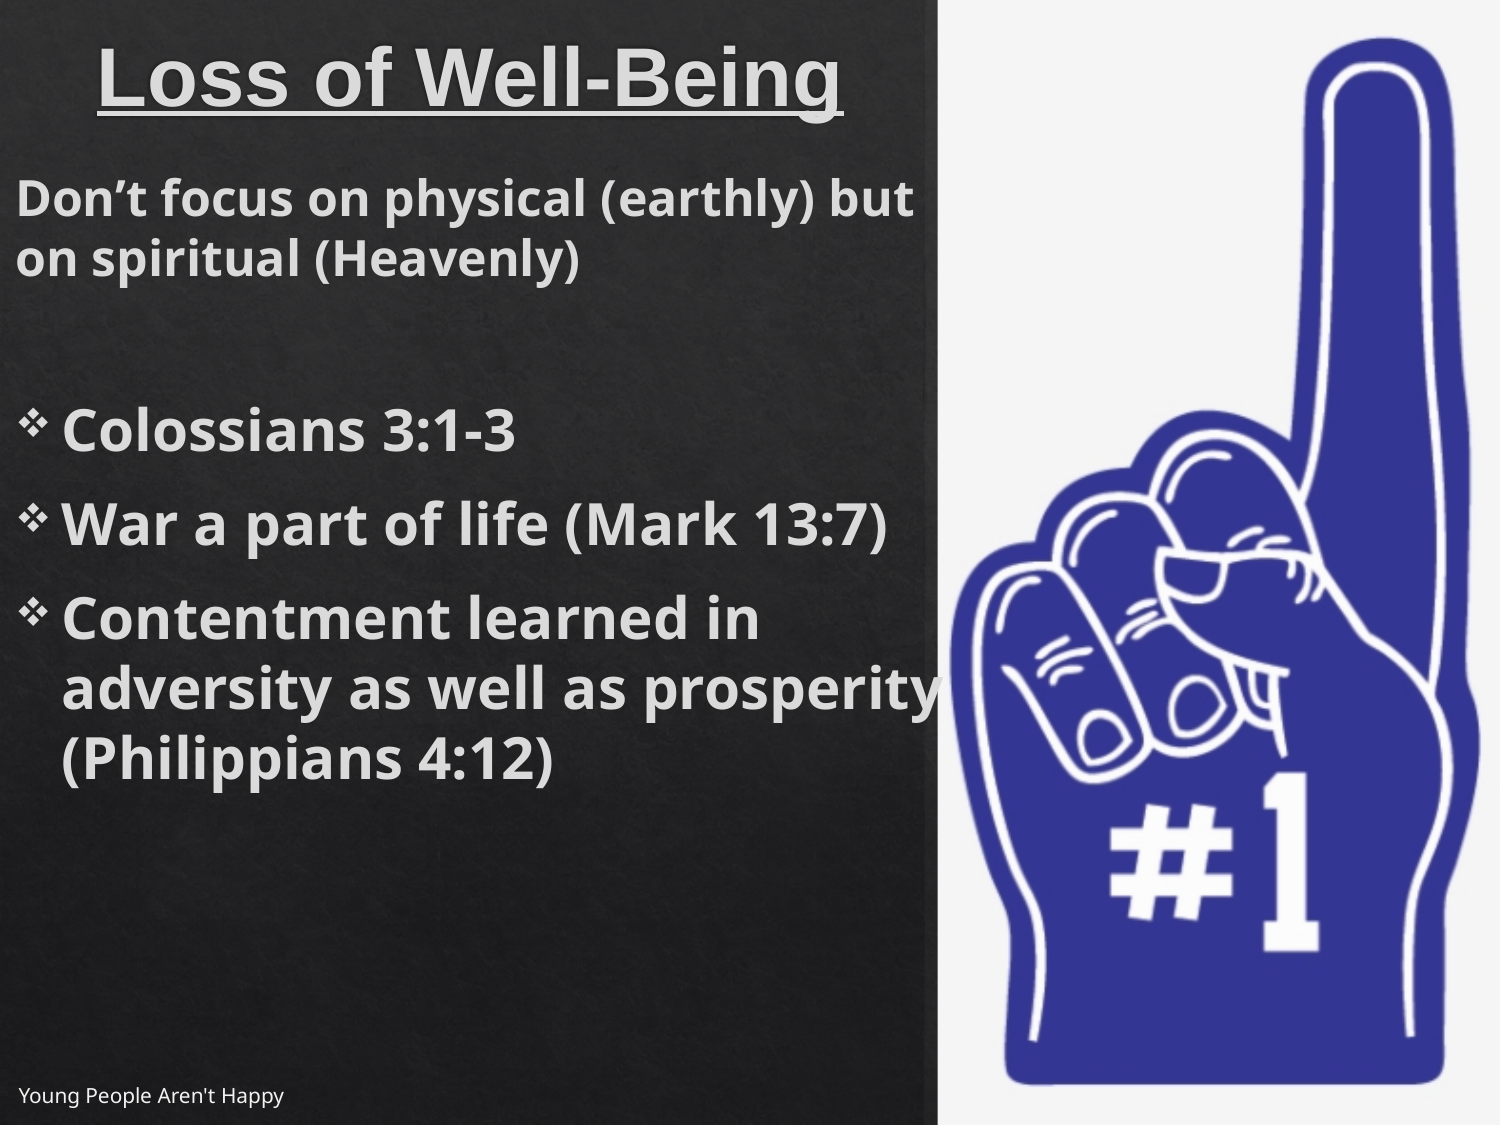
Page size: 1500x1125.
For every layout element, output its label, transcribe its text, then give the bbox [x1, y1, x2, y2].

text_box Don’t focus on physical (earthly) but on spiritual (Heavenly) Colossians 3:1-3 War a part of life (Mark 13:7) Contentment learned in adversity as well as prosperity (Philippians 4:12) [0, 159, 914, 1066]
picture [922, 0, 1500, 1125]
footer Young People Aren't Happy [3, 1066, 825, 1125]
title Loss of Well-Being [3, 0, 917, 159]
